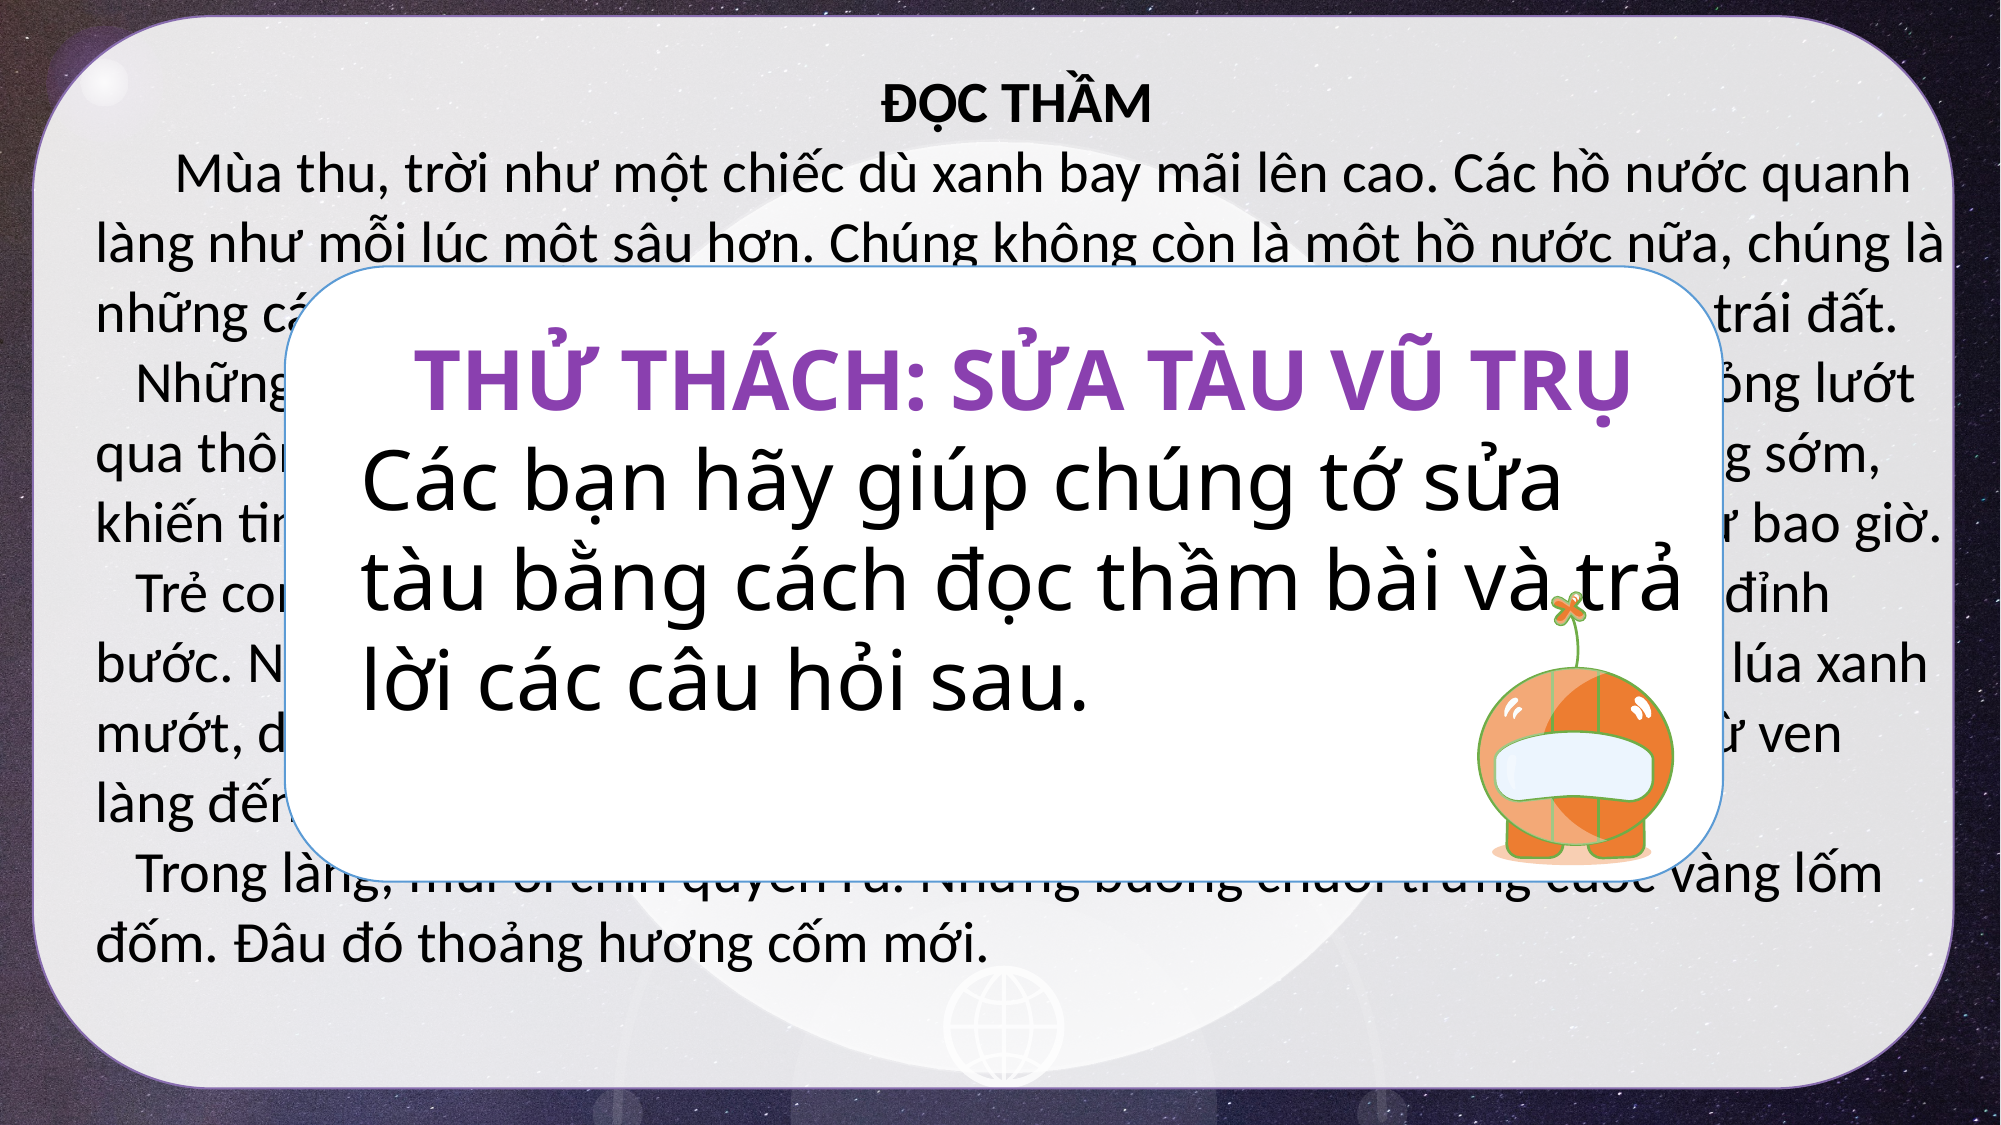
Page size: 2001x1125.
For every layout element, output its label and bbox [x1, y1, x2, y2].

text_box [0, 0, 2000, 1125]
text_box [32, 16, 1967, 1125]
text_box [284, 266, 1723, 882]
